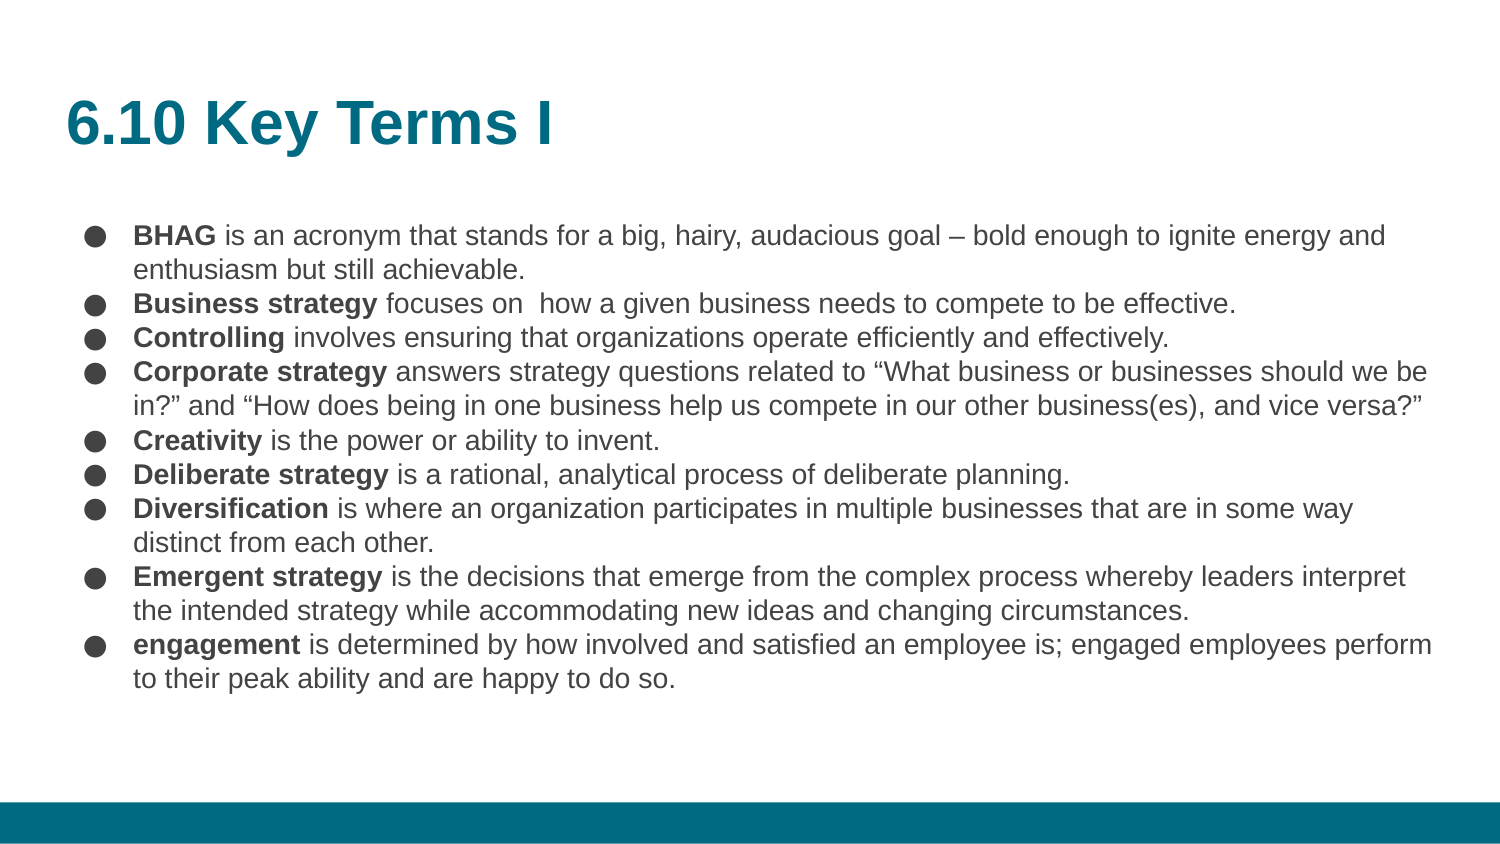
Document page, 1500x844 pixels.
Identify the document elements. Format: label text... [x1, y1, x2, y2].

list BHAG is an acronym that stands for a big, hairy, audacious goal – bold enough to ignite energy and enthusiasm but still achievable. Business strategy focuses on how a given business needs to compete to be effective. Controlling involves ensuring that organizations operate efficiently and effectively. Corporate strategy answers strategy questions related to “What business or businesses should we be in?” and “How does being in one business help us compete in our other business(es), and vice versa?” Creativity is the power or ability to invent. Deliberate strategy is a rational, analytical process of deliberate planning. Diversification is where an organization participates in multiple businesses that are in some way distinct from each other. Emergent strategy is the decisions that emerge from the complex process whereby leaders interpret the intended strategy while accommodating new ideas and changing circumstances. engagement is determined by how involved and satisfied an employee is; engaged employees perform to their peak ability and are happy to do so. [51, 201, 1449, 750]
title 6.10 Key Terms I [51, 67, 1449, 167]
